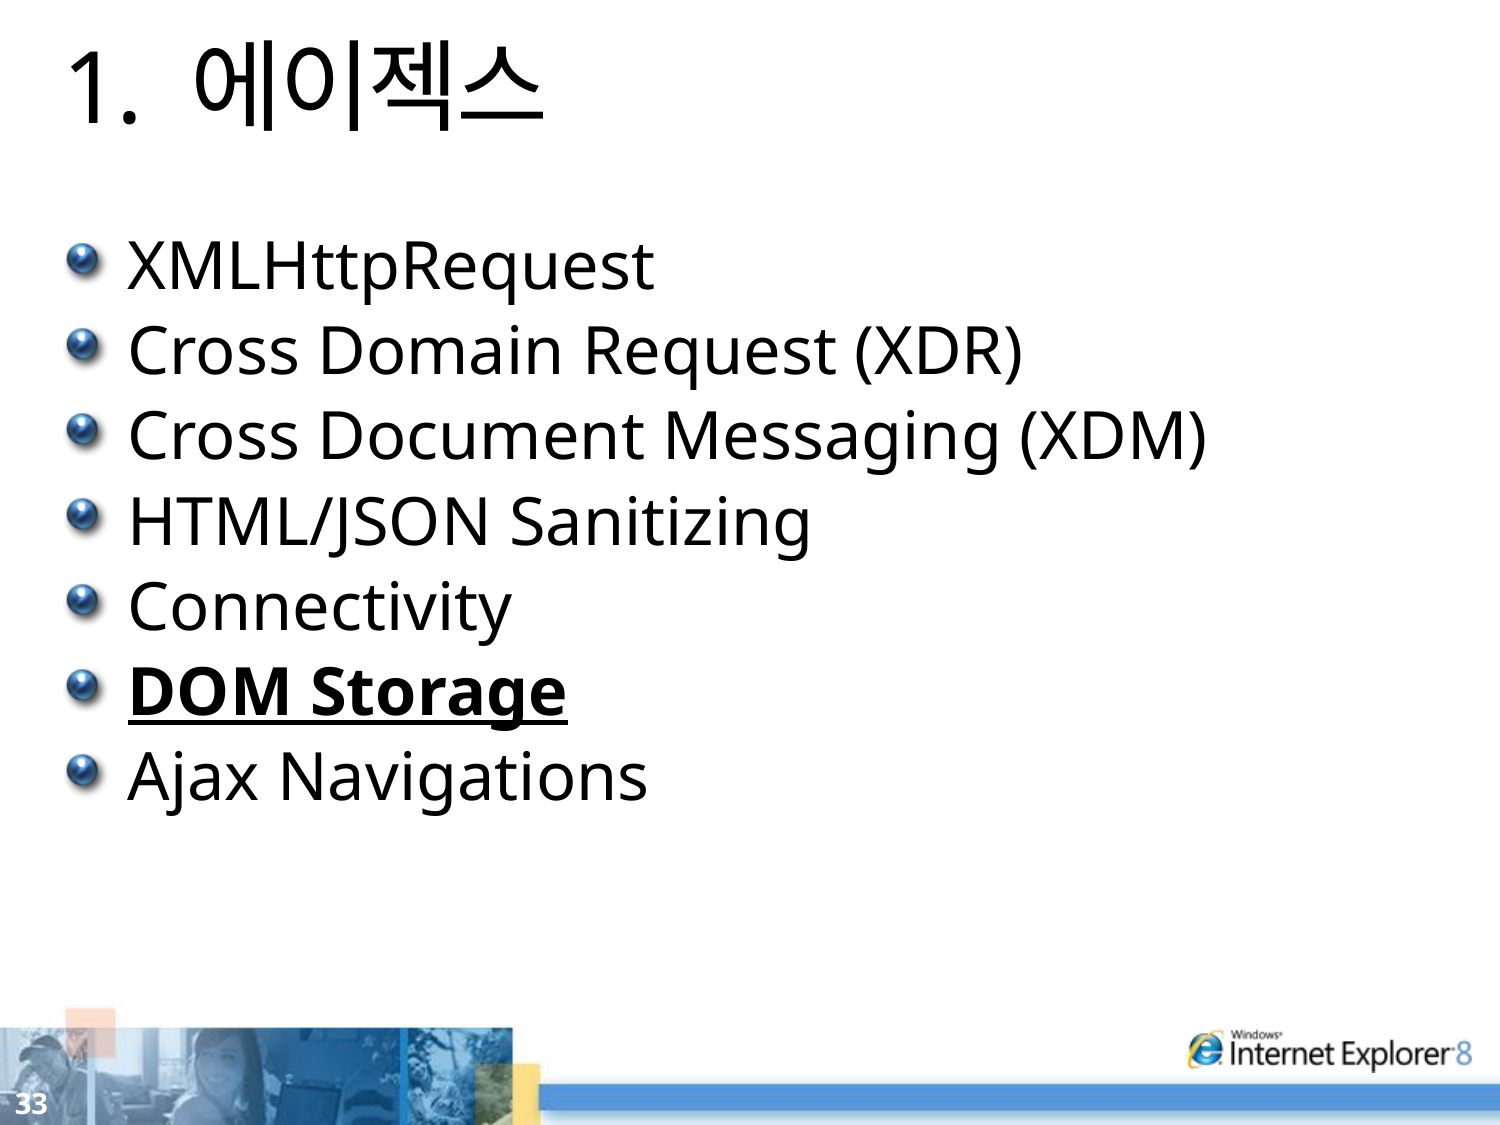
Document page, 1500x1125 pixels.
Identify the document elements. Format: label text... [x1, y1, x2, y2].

list XMLHttpRequest Cross Domain Request (XDR) Cross Document Messaging (XDM) HTML/JSON Sanitizing Connectivity DOM Storage Ajax Navigations [62, 231, 1438, 927]
title 1. 에이젝스 [62, 37, 1438, 147]
picture [0, 0, 1500, 1125]
